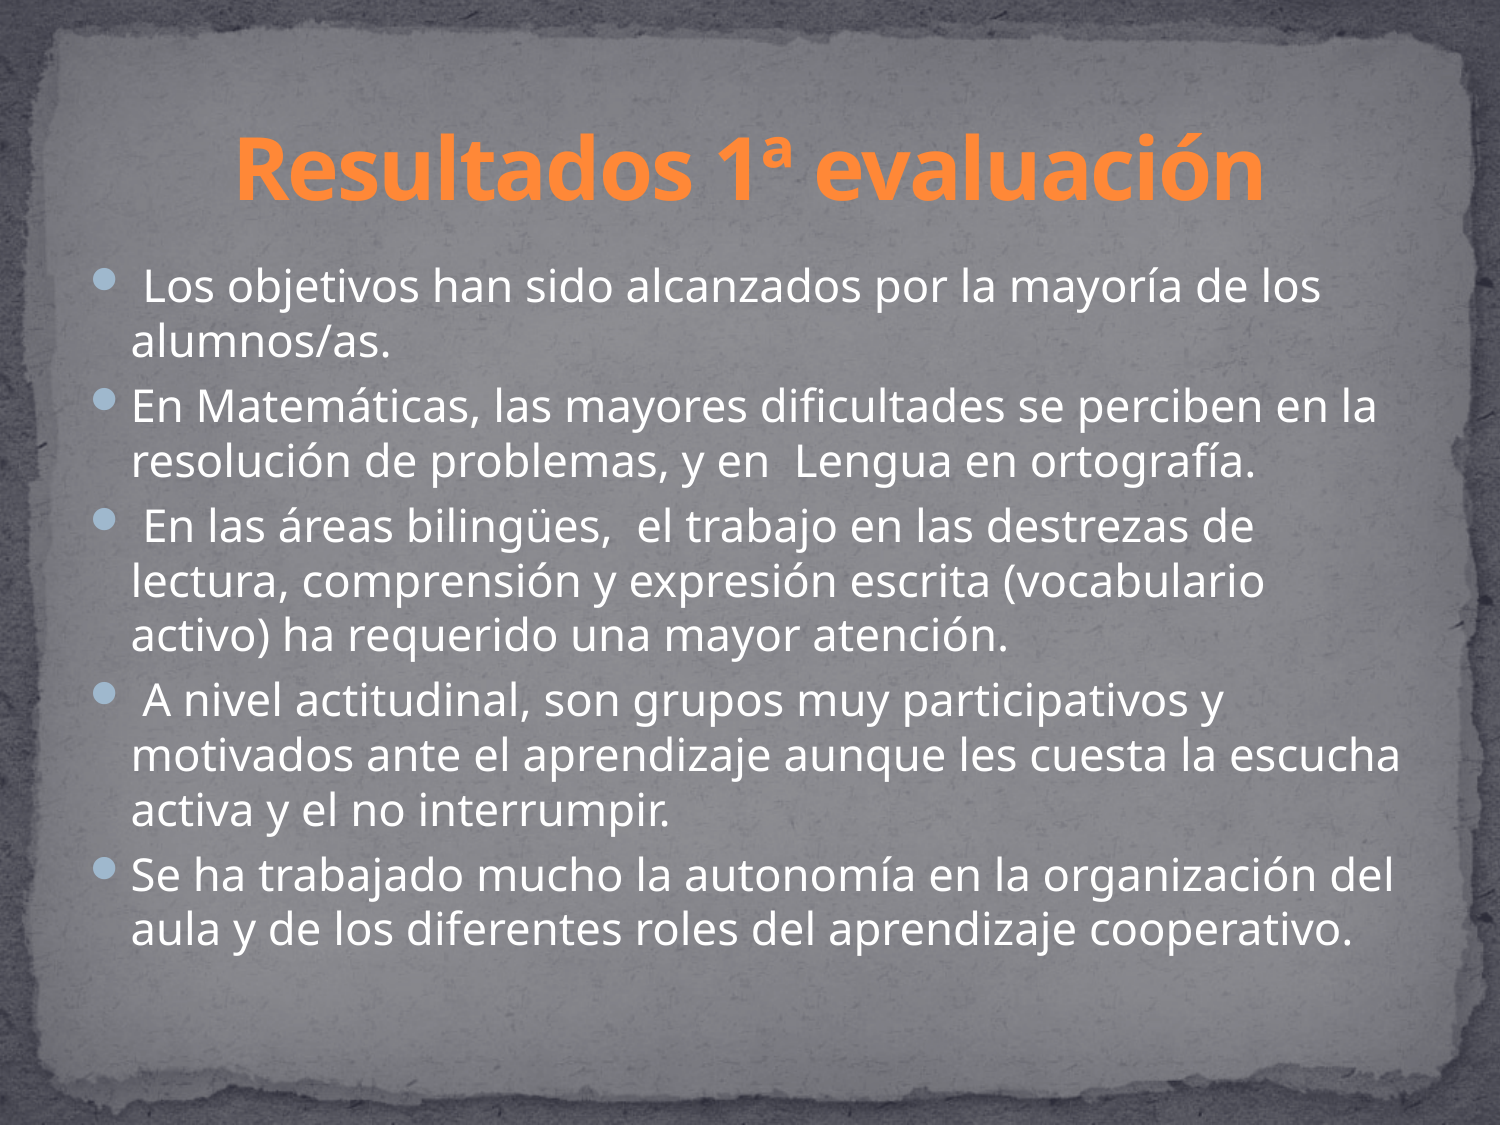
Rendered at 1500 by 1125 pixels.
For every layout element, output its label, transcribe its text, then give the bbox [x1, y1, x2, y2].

list Los objetivos han sido alcanzados por la mayoría de los alumnos/as. En Matemáticas, las mayores dificultades se perciben en la resolución de problemas, y en Lengua en ortografía. En las áreas bilingües, el trabajo en las destrezas de lectura, comprensión y expresión escrita (vocabulario activo) ha requerido una mayor atención. A nivel actitudinal, son grupos muy participativos y motivados ante el aprendizaje aunque les cuesta la escucha activa y el no interrumpir. Se ha trabajado mucho la autonomía en la organización del aula y de los diferentes roles del aprendizaje cooperativo. [75, 249, 1425, 1000]
title Resultados 1ª evaluación [74, 24, 1425, 225]
